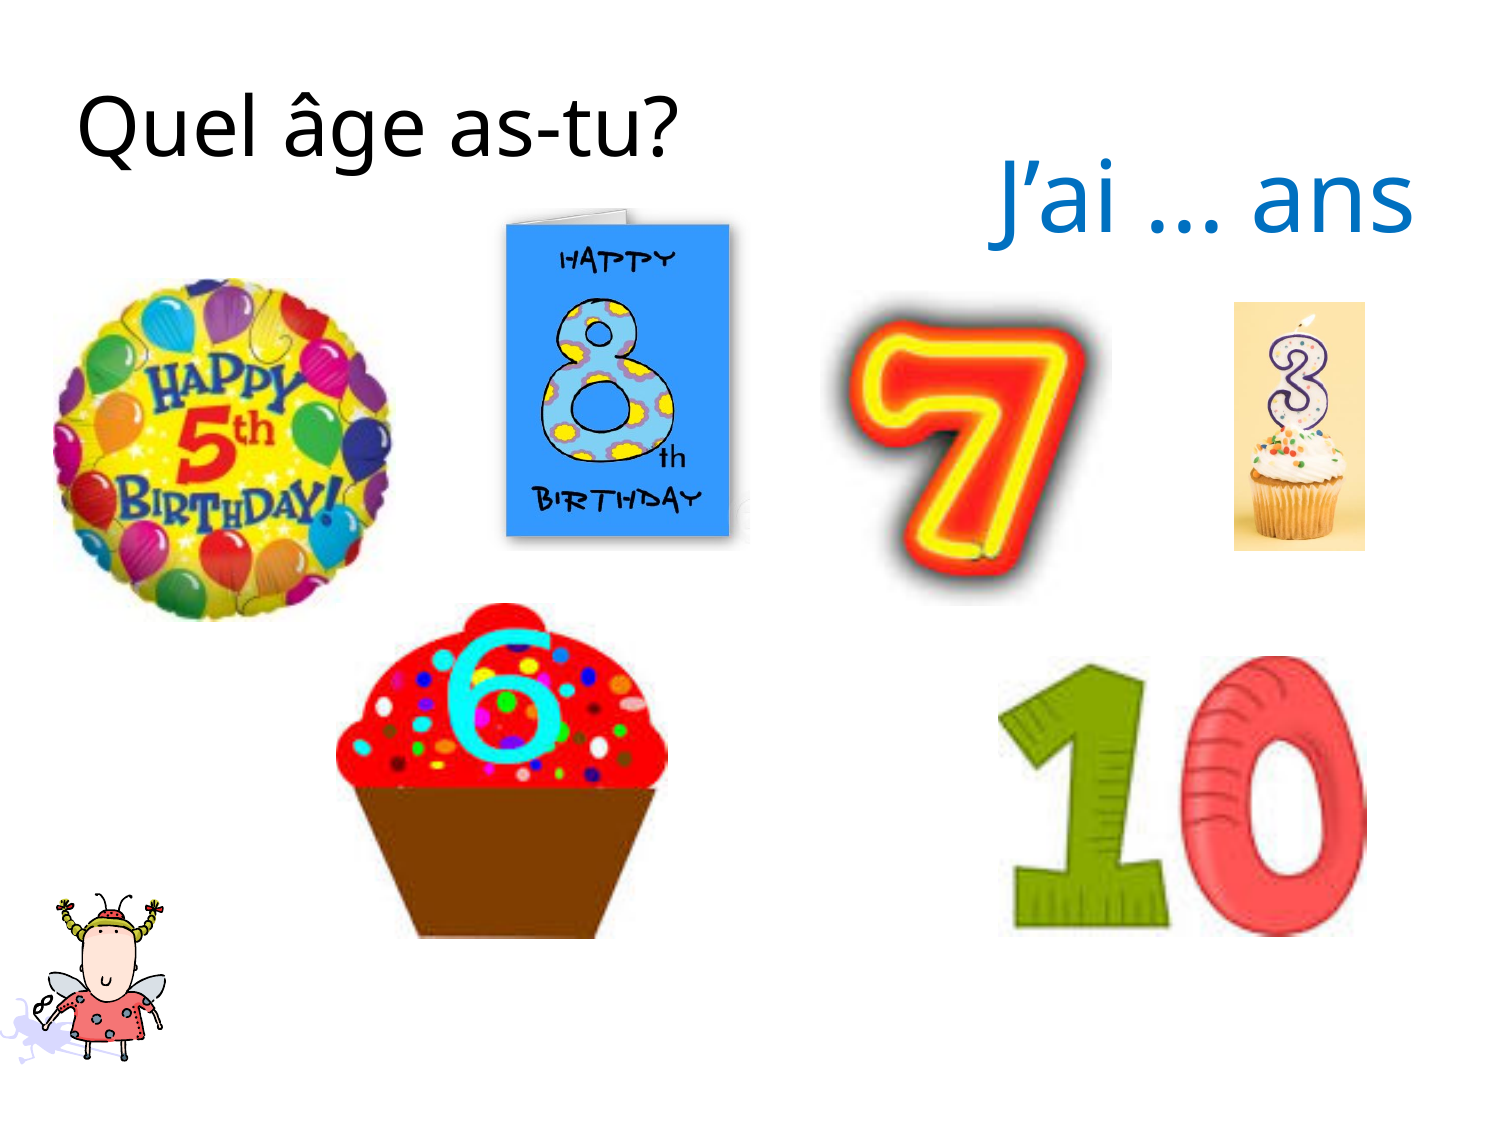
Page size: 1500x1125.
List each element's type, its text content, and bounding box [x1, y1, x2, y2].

picture [0, 892, 168, 1067]
picture [52, 278, 668, 940]
text_box Quel âge as-tu? [29, 0, 727, 247]
picture [820, 290, 1112, 607]
picture [477, 207, 751, 551]
picture [1234, 302, 1366, 551]
text_box J’ai ... ans [950, 125, 1463, 200]
picture [997, 656, 1367, 937]
